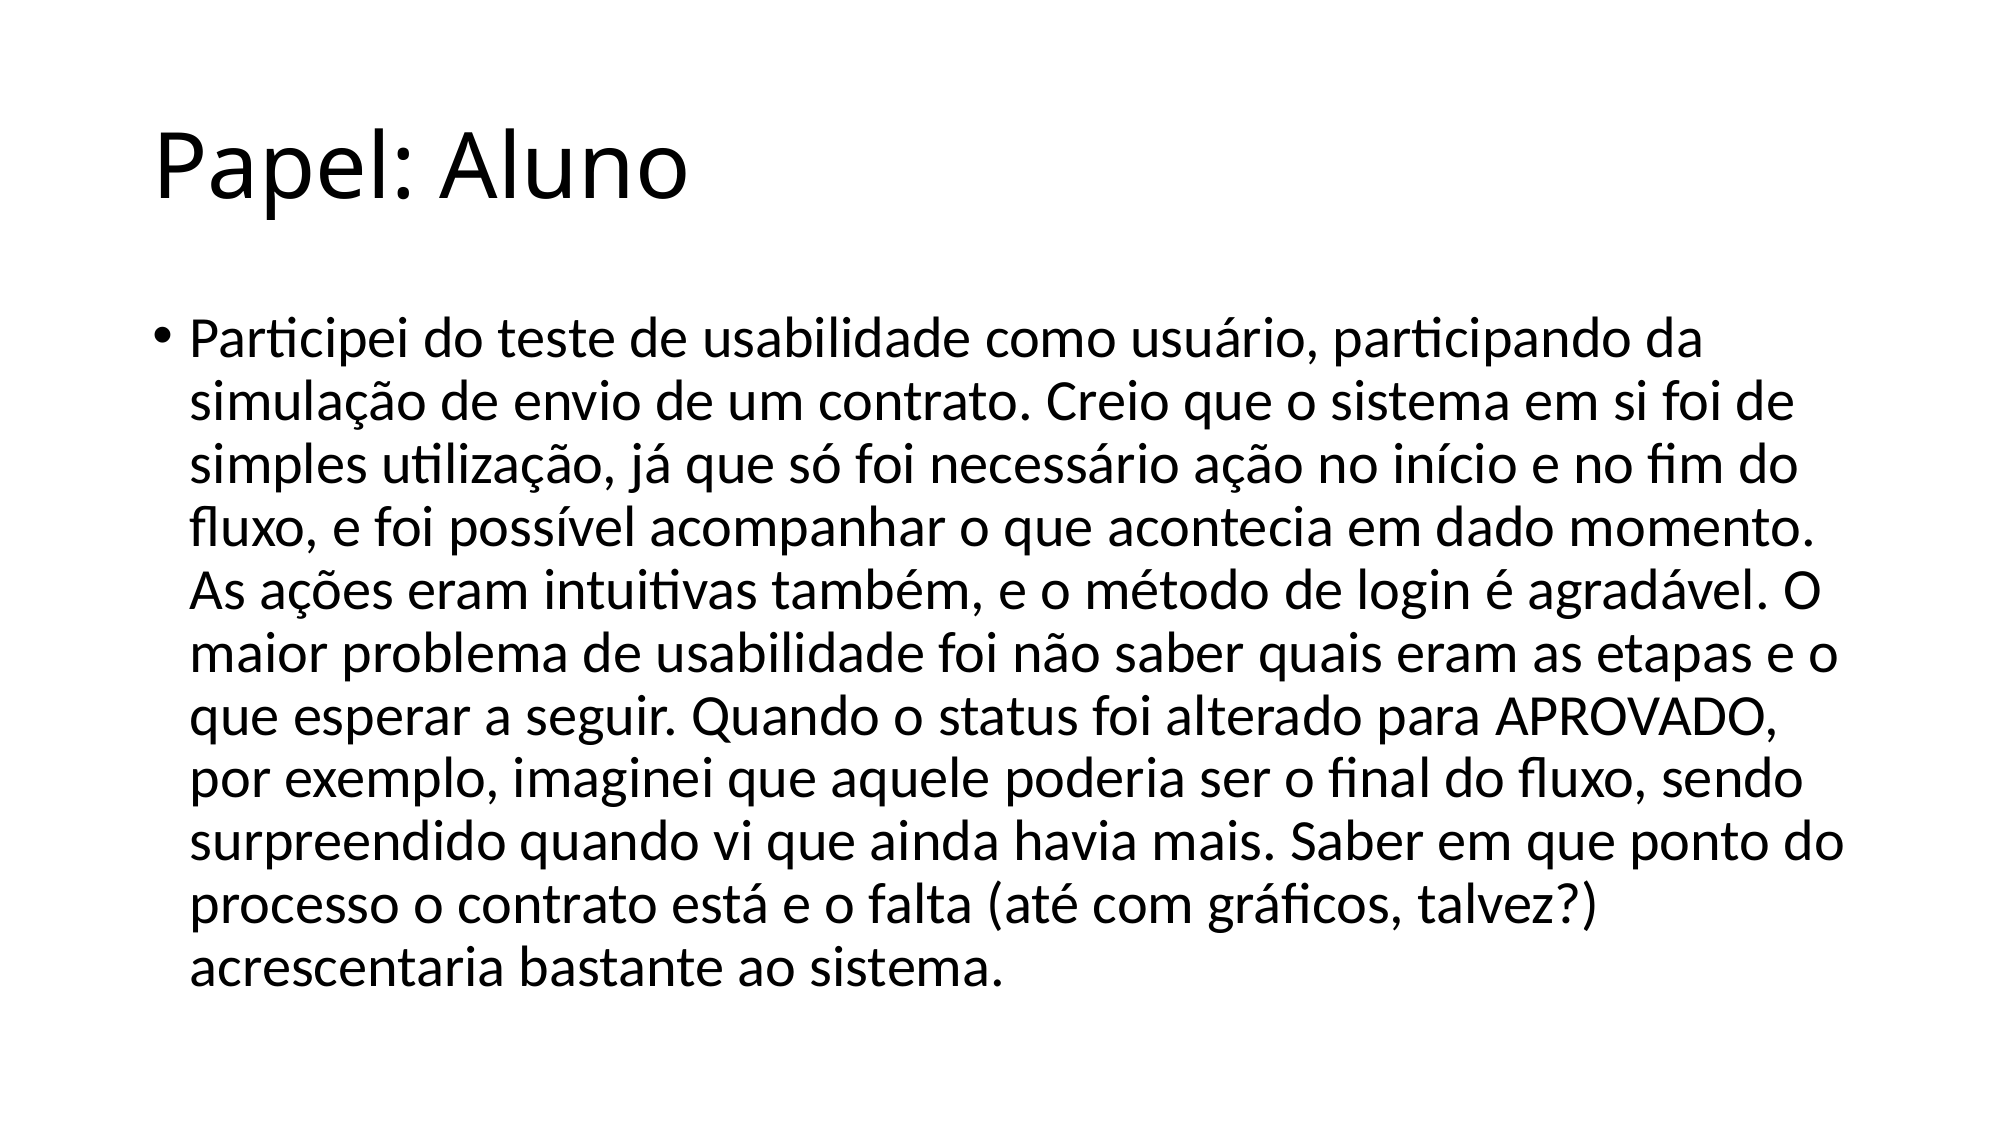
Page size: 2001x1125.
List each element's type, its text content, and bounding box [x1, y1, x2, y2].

list Participei do teste de usabilidade como usuário, participando da simulação de envio de um contrato. Creio que o sistema em si foi de simples utilização, já que só foi necessário ação no início e no fim do fluxo, e foi possível acompanhar o que acontecia em dado momento. As ações eram intuitivas também, e o método de login é agradável. O maior problema de usabilidade foi não saber quais eram as etapas e o que esperar a seguir. Quando o status foi alterado para APROVADO, por exemplo, imaginei que aquele poderia ser o final do fluxo, sendo surpreendido quando vi que ainda havia mais. Saber em que ponto do processo o contrato está e o falta (até com gráficos, talvez?) acrescentaria bastante ao sistema. [137, 299, 1863, 1014]
title Papel: Aluno [137, 59, 1863, 278]
